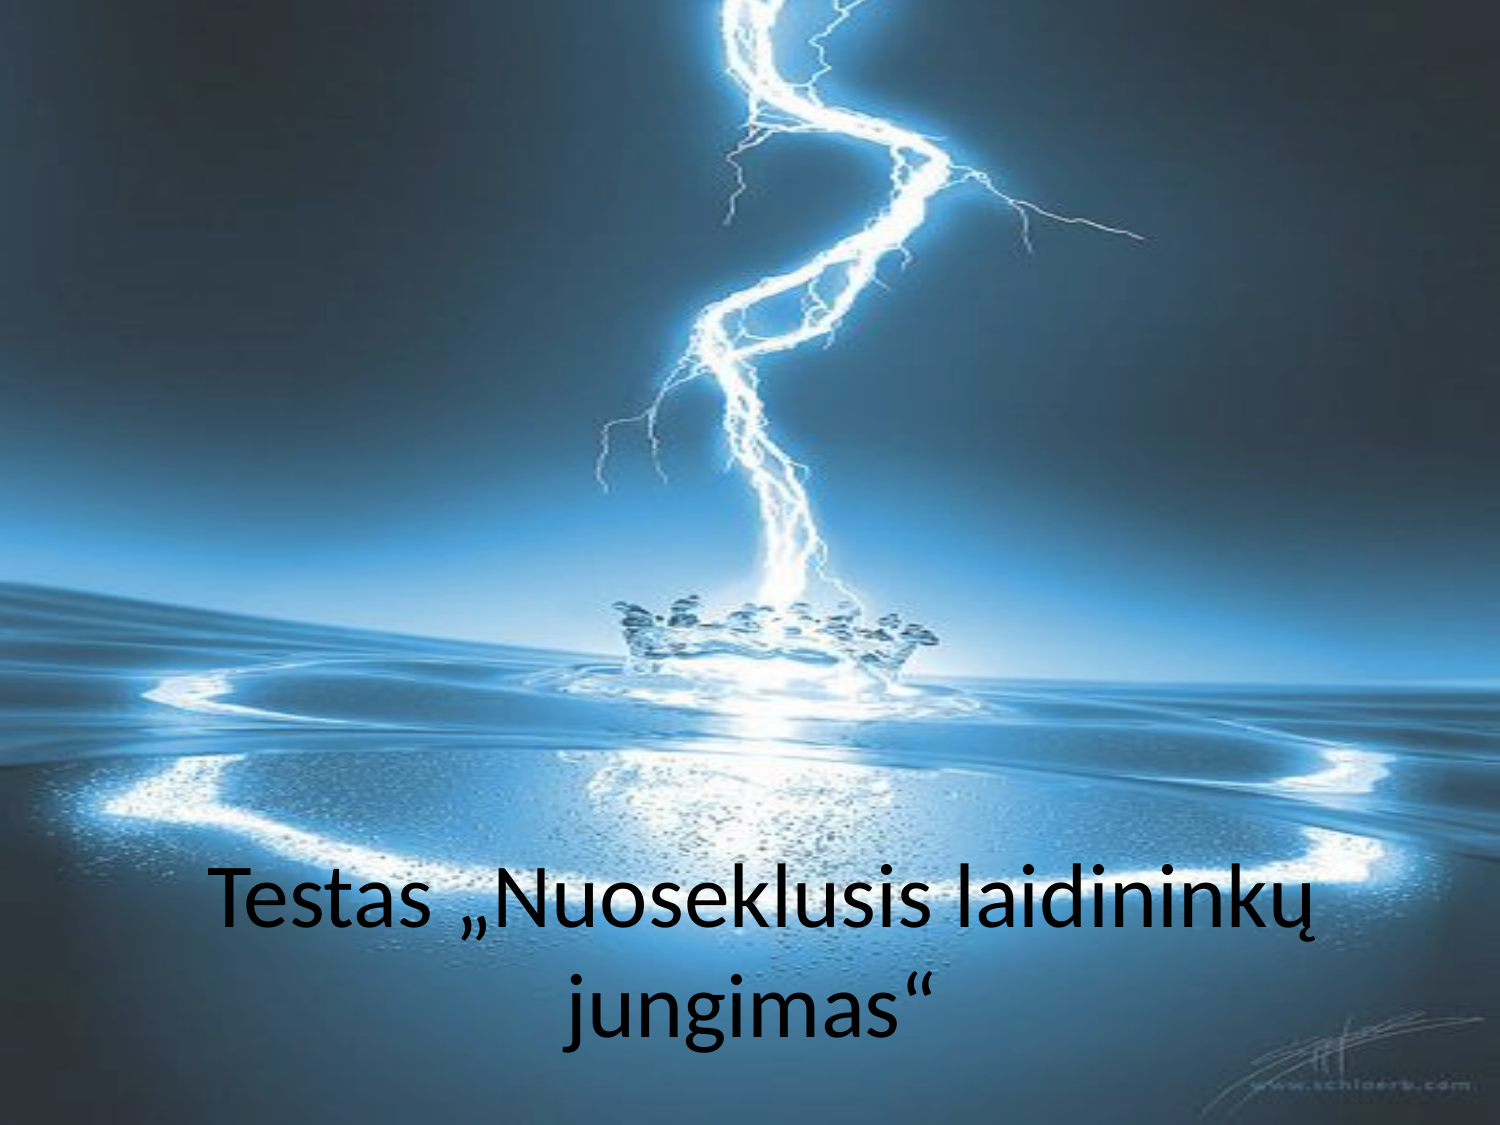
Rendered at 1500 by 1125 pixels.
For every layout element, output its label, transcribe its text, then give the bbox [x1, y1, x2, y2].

title Testas „Nuoseklusis laidininkų jungimas“ [125, 825, 1400, 1067]
text_box [0, 0, 1500, 1125]
